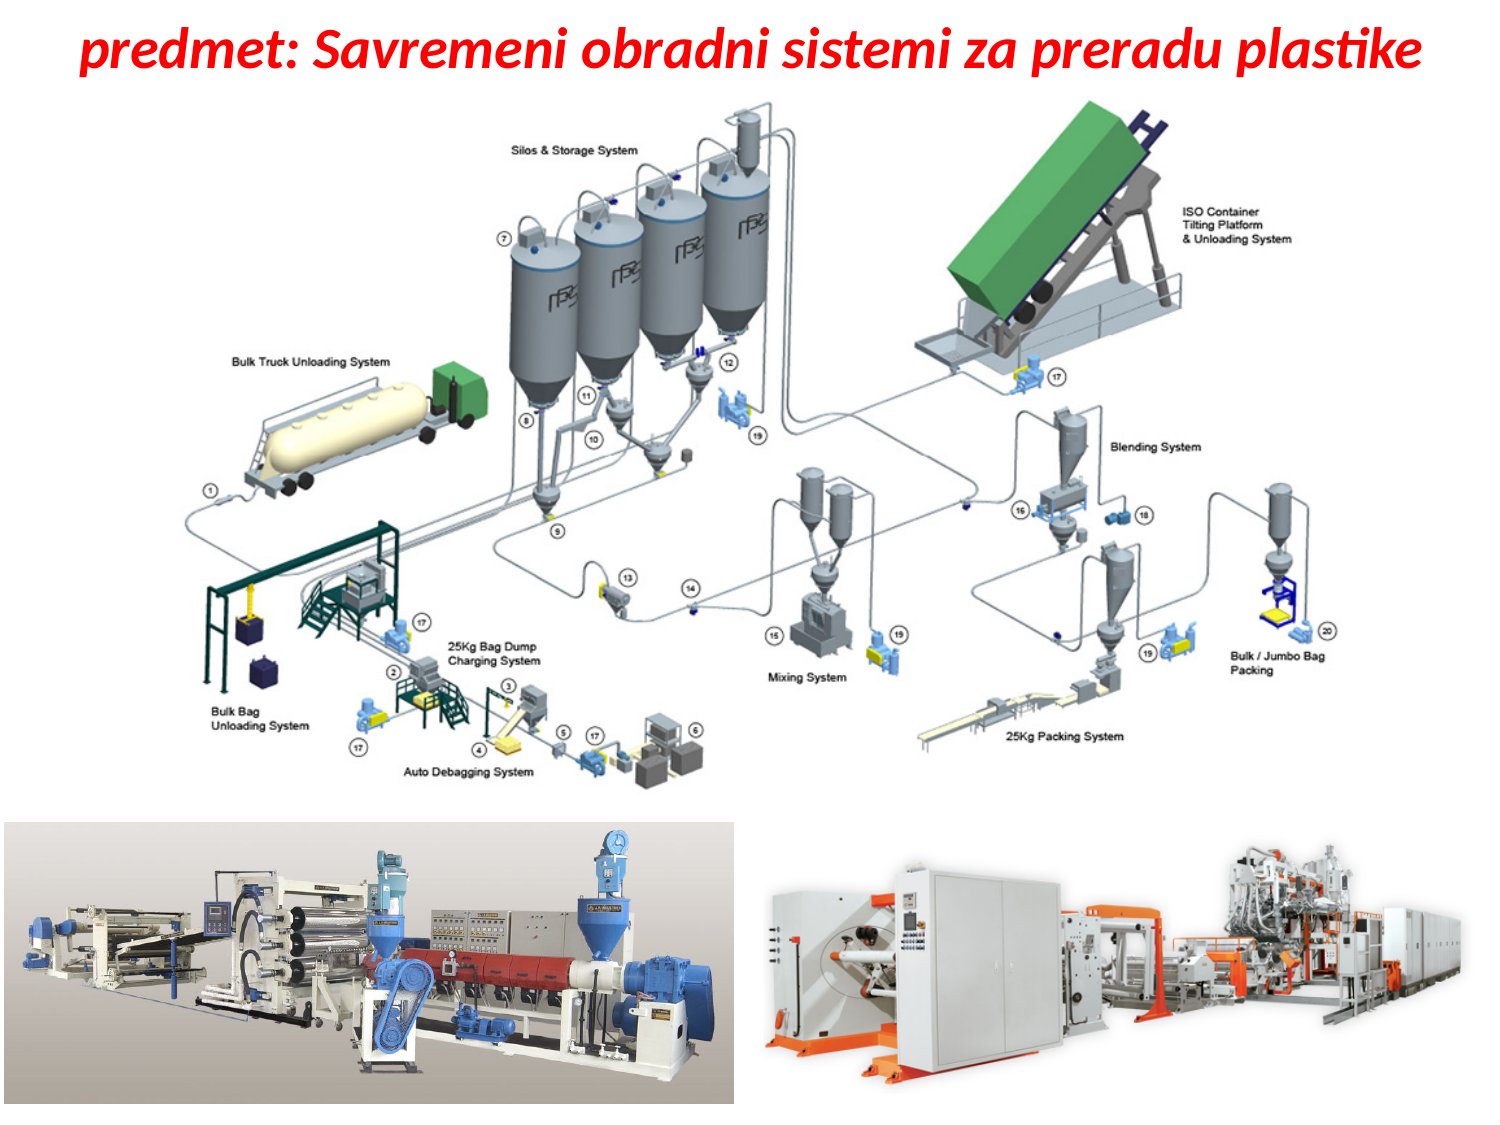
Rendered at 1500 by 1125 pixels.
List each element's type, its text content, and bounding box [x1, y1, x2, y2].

picture [763, 832, 1473, 1094]
text_box predmet: Savremeni obradni sistemi za preradu plastike [64, 2, 1439, 88]
picture [159, 100, 1392, 800]
picture [3, 822, 734, 1104]
